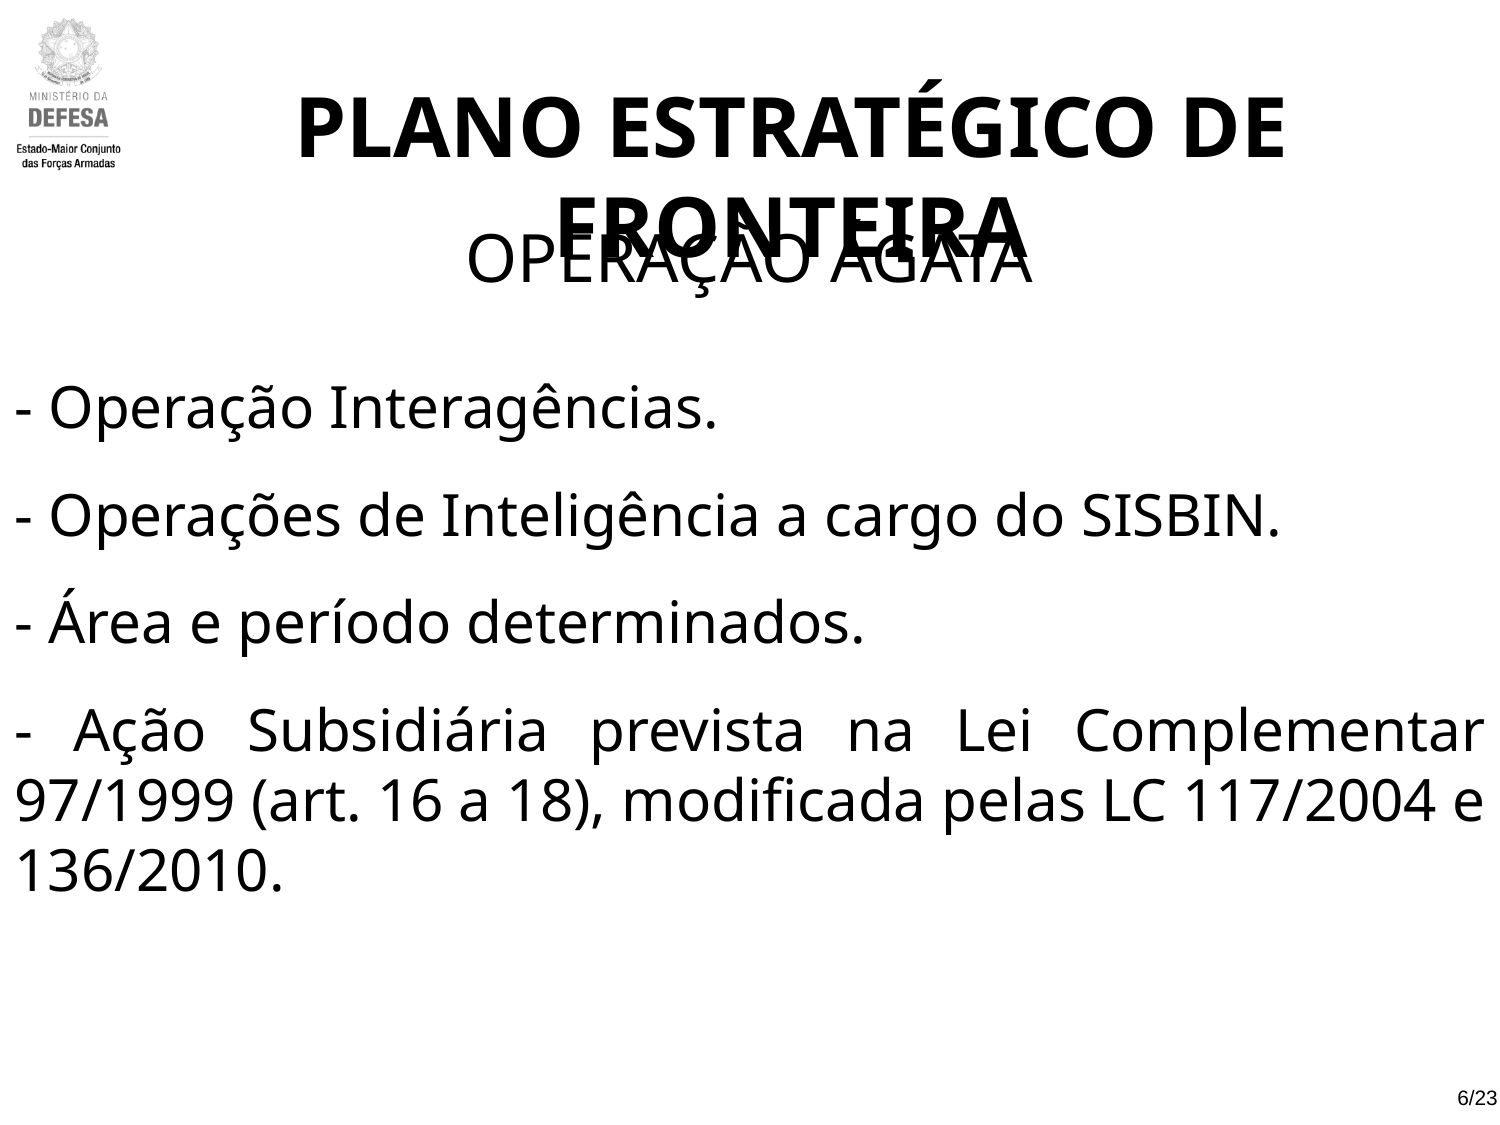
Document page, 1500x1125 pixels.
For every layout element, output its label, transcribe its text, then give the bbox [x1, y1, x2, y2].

text_box PLANO ESTRATÉGICO DE FRONTEIRA [88, 66, 1494, 281]
text_box OPERAÇÃO ÁGATA - Operação Interagências. - Operações de Inteligência a cargo do SISBIN. - Área e período determinados. - Ação Subsidiária prevista na Lei Complementar 97/1999 (art. 16 a 18), modificada pelas LC 117/2004 e 136/2010. [0, 208, 1500, 911]
picture [0, 0, 136, 192]
